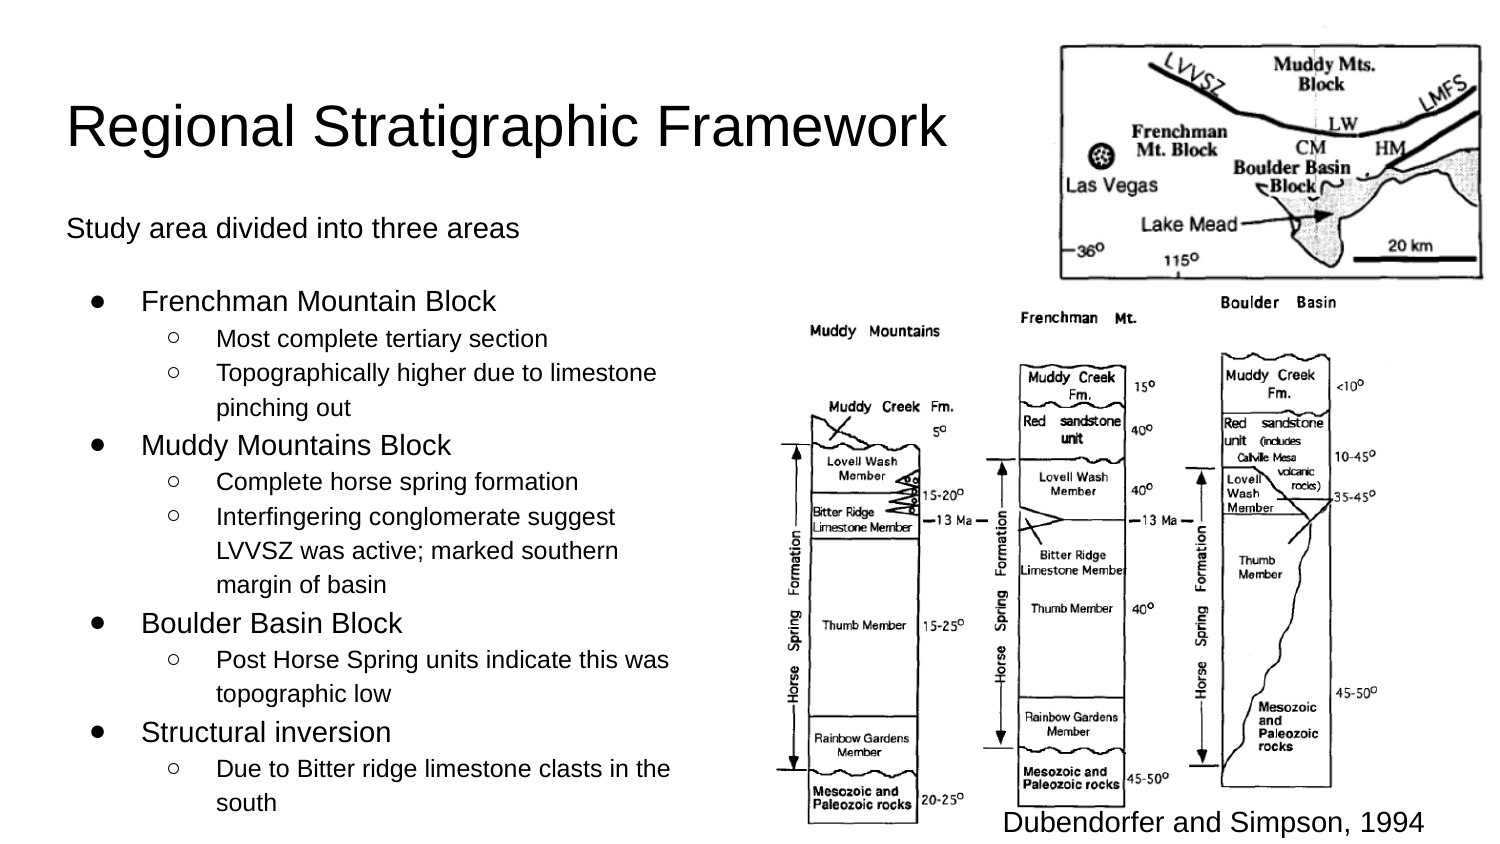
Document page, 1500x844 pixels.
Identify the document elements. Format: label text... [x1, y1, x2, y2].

title Regional Stratigraphic Framework [51, 72, 1044, 167]
text_box Dubendorfer and Simpson, 1994 [1393, 788, 1500, 844]
picture [767, 8, 1500, 844]
list Study area divided into three areas Frenchman Mountain Block Most complete tertiary section Topographically higher due to limestone pinching out Muddy Mountains Block Complete horse spring formation Interfingering conglomerate suggest LVVSZ was active; marked southern margin of basin Boulder Basin Block Post Horse Spring units indicate this was topographic low Structural inversion Due to Bitter ridge limestone clasts in the south [51, 189, 708, 750]
